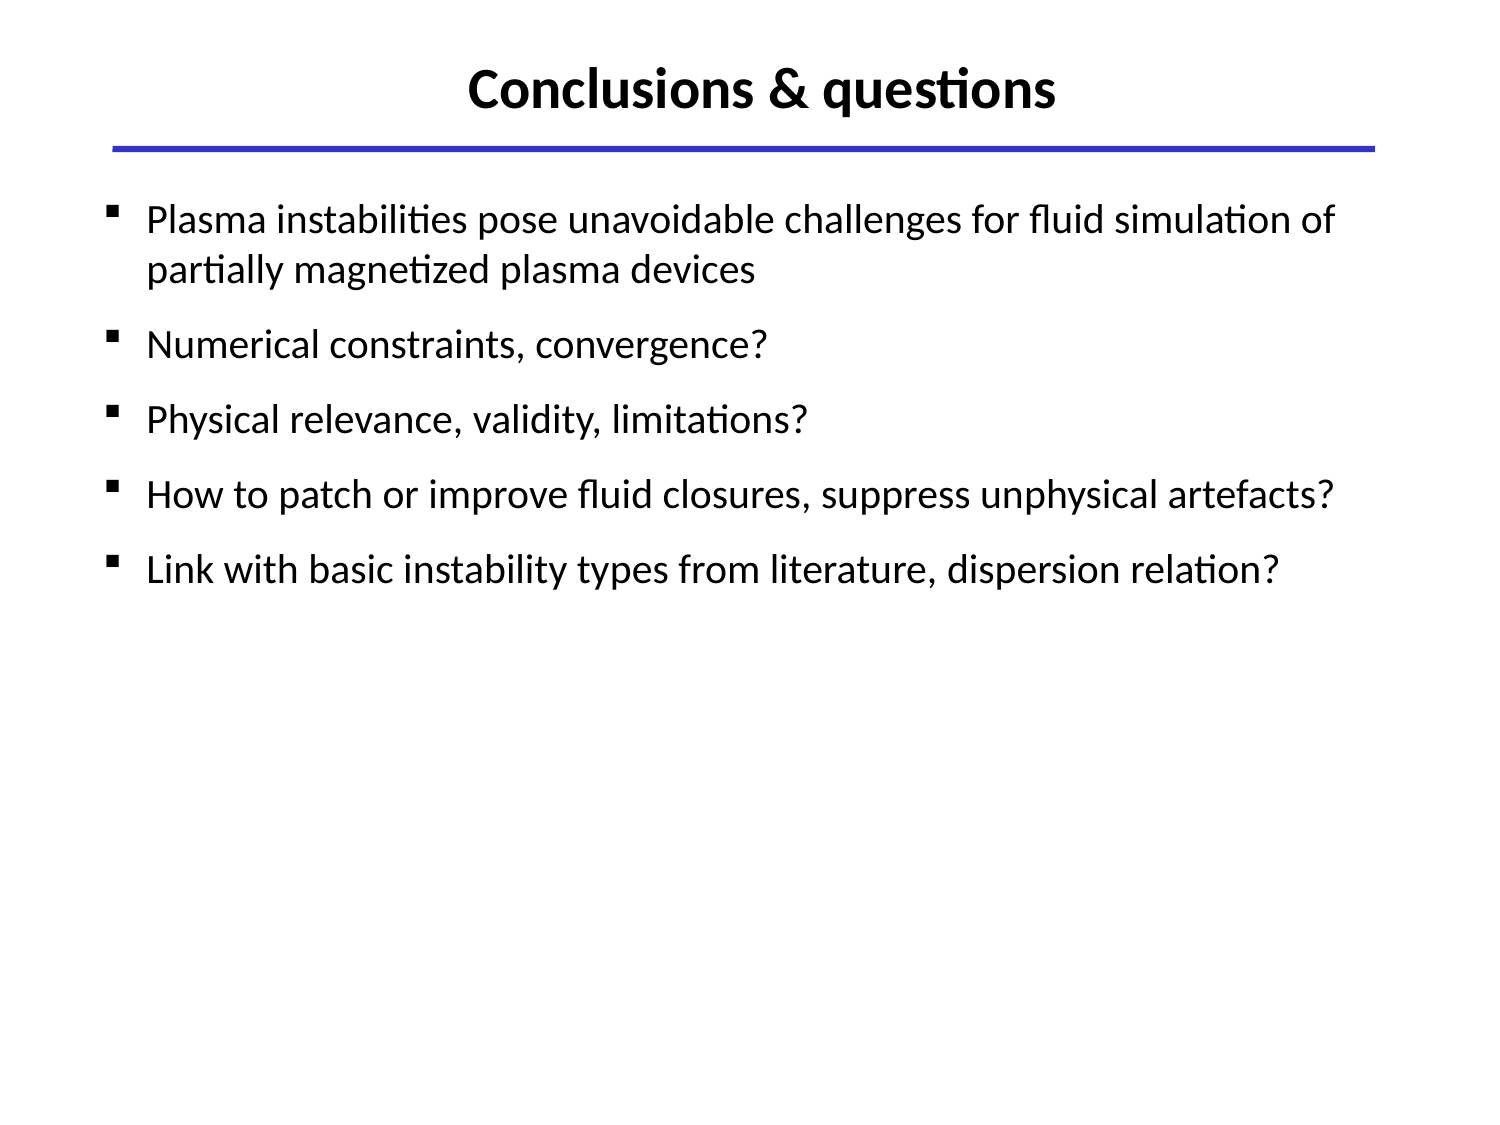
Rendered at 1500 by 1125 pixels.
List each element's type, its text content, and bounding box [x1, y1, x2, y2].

text_box Conclusions & questions [174, 42, 1350, 128]
text_box Plasma instabilities pose unavoidable challenges for fluid simulation of partially magnetized plasma devices Numerical constraints, convergence? Physical relevance, validity, limitations? How to patch or improve fluid closures, suppress unphysical artefacts? Link with basic instability types from literature, dispersion relation? [88, 184, 1415, 825]
